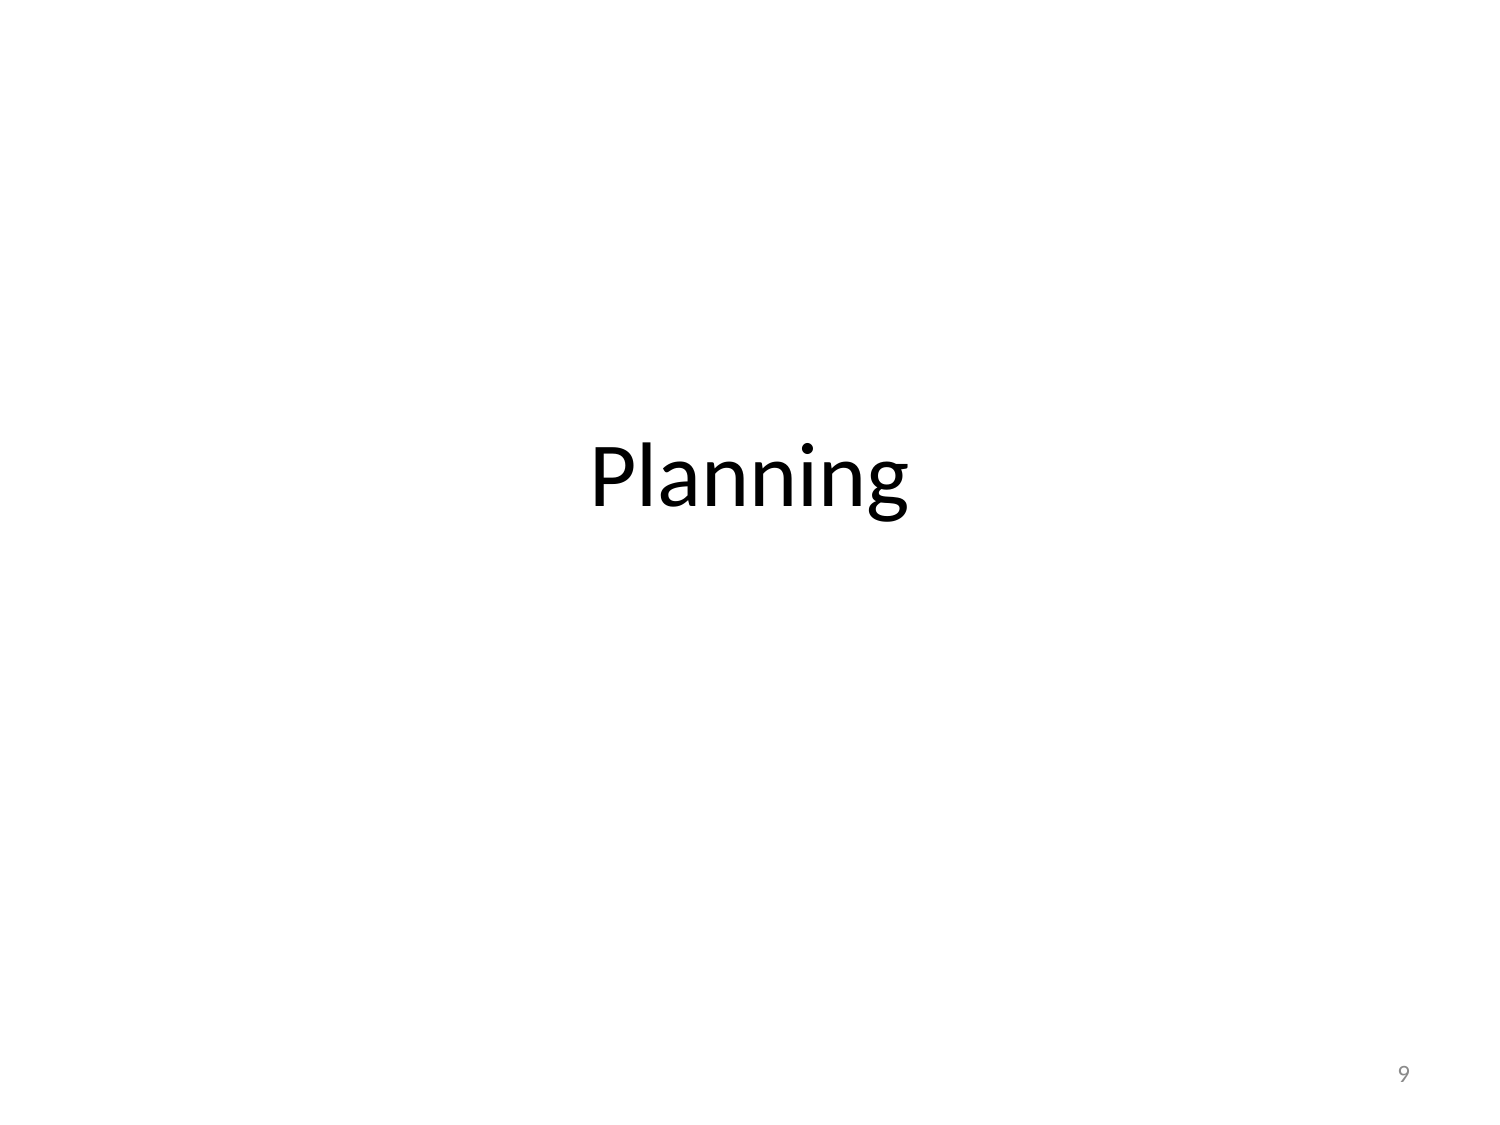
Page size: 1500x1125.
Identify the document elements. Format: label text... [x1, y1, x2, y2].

slide_number 9 [1074, 1042, 1425, 1103]
title Planning [112, 349, 1388, 591]
